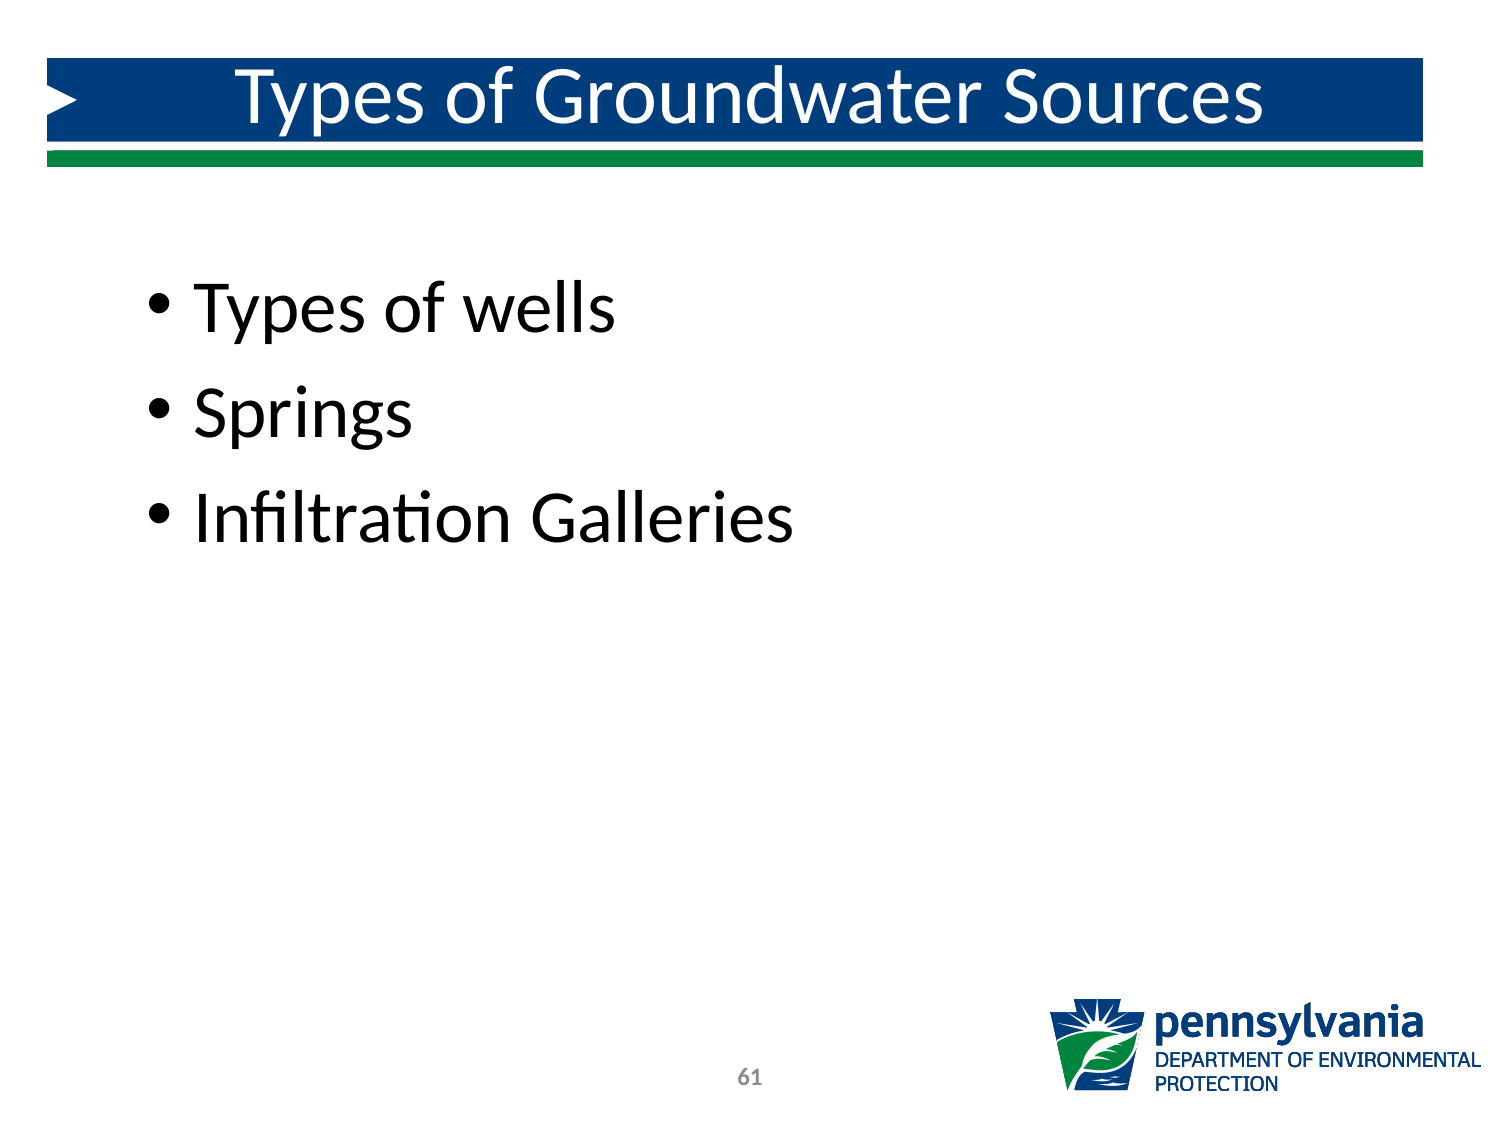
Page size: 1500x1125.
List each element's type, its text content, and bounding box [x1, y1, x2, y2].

picture [1050, 999, 1481, 1091]
slide_number 61 [575, 1045, 925, 1106]
title Types of Groundwater Sources [75, 32, 1425, 175]
picture [47, 58, 75, 167]
list Types of wells Springs Infiltration Galleries [75, 249, 1425, 1005]
